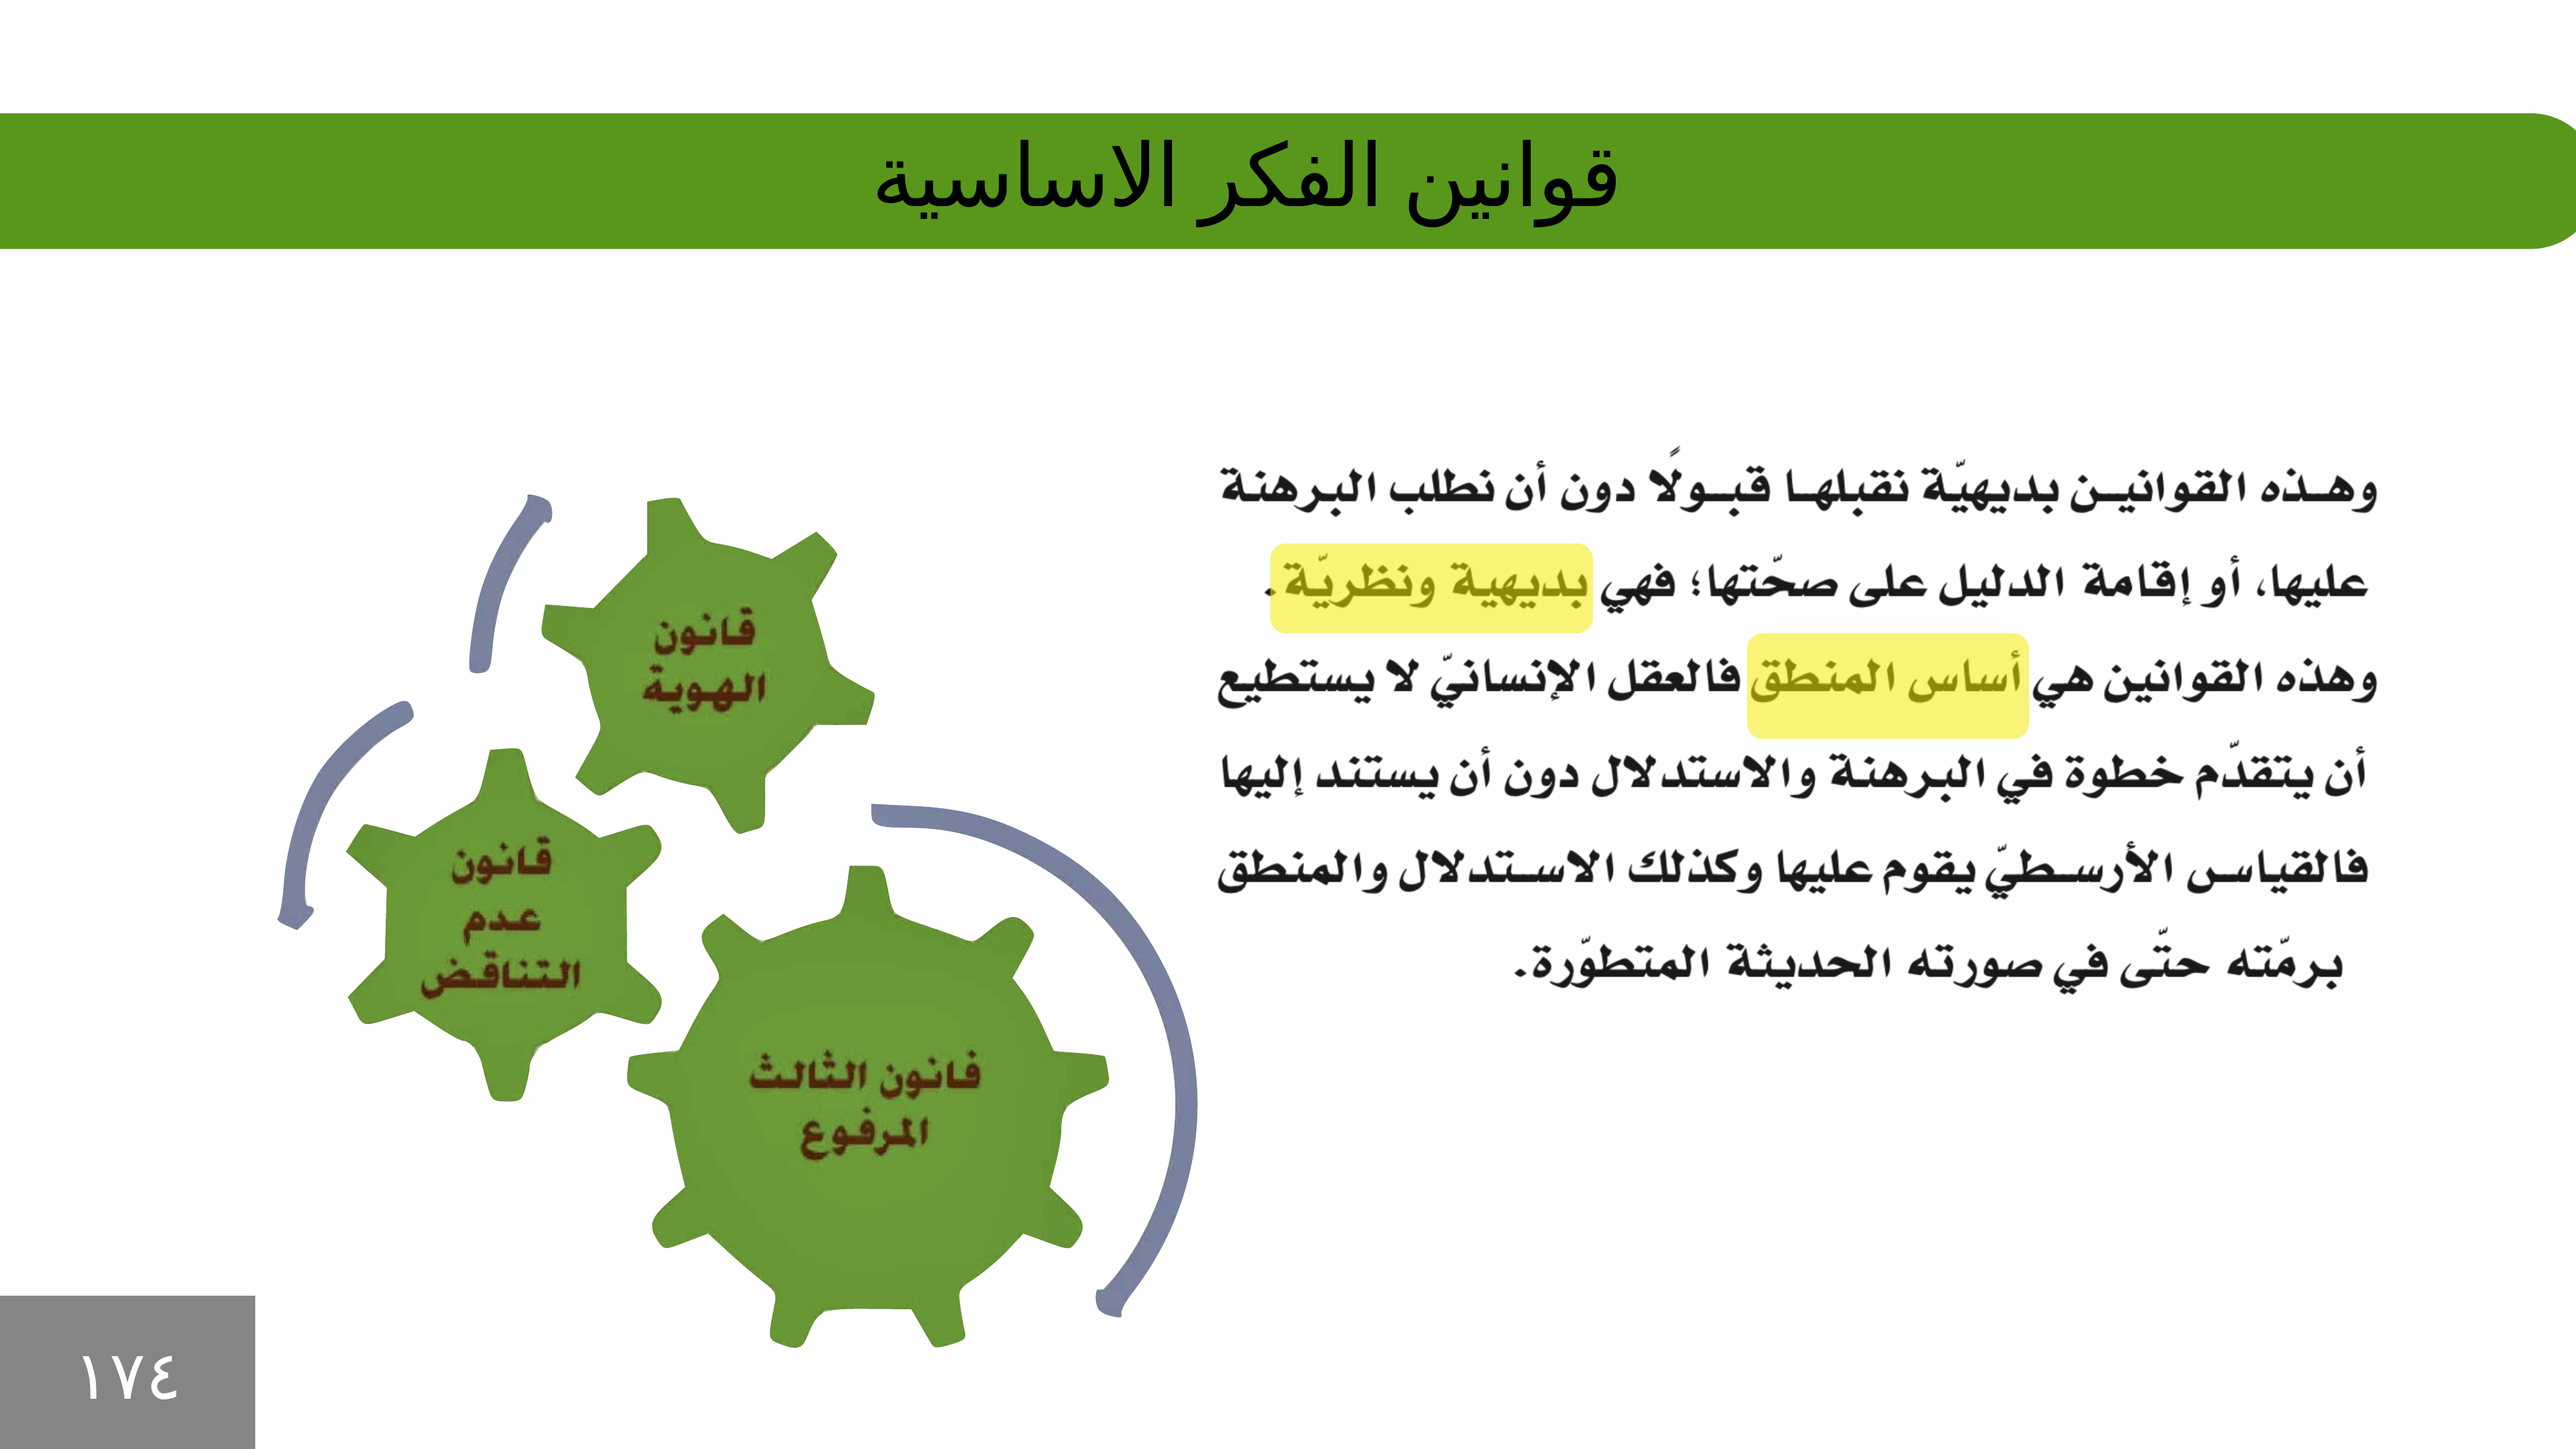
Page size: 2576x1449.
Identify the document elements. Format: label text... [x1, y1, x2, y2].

text_box قوانين الفكر الاساسية [0, 113, 2576, 249]
text_box ١٧٤ [0, 1295, 256, 1449]
picture [1208, 441, 2387, 1003]
picture [277, 494, 1198, 1349]
